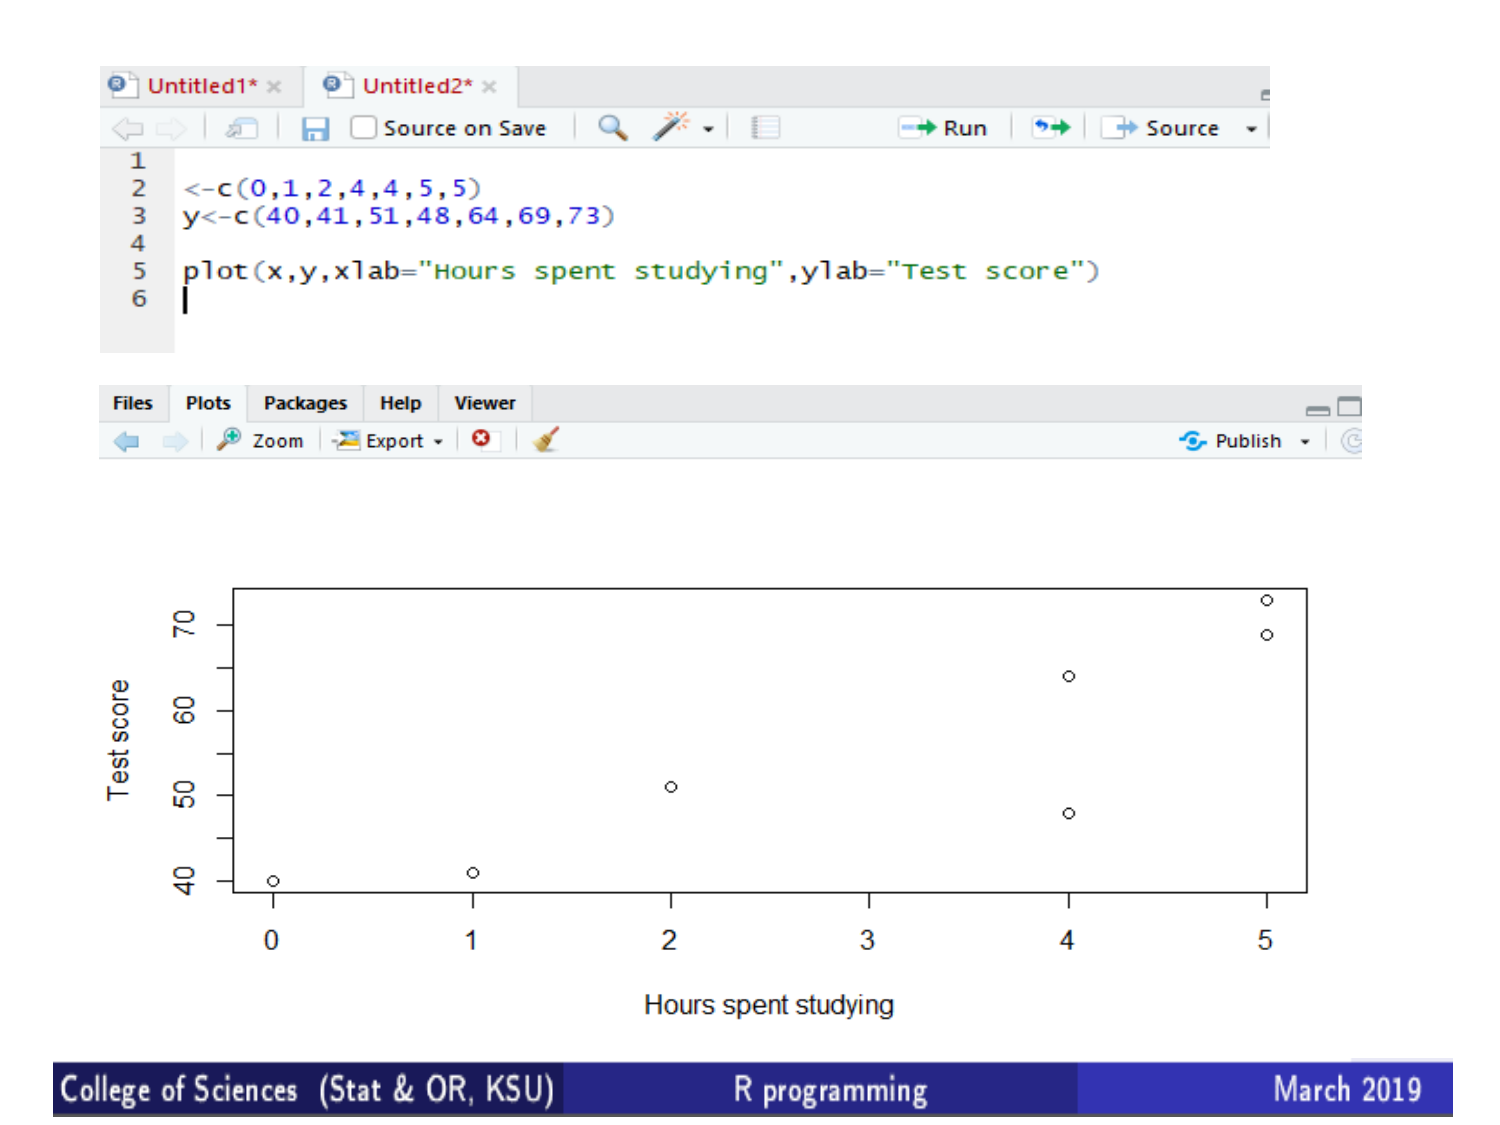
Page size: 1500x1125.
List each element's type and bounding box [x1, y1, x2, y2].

picture [100, 66, 1270, 353]
picture [99, 385, 1362, 1027]
picture [52, 1058, 1453, 1118]
